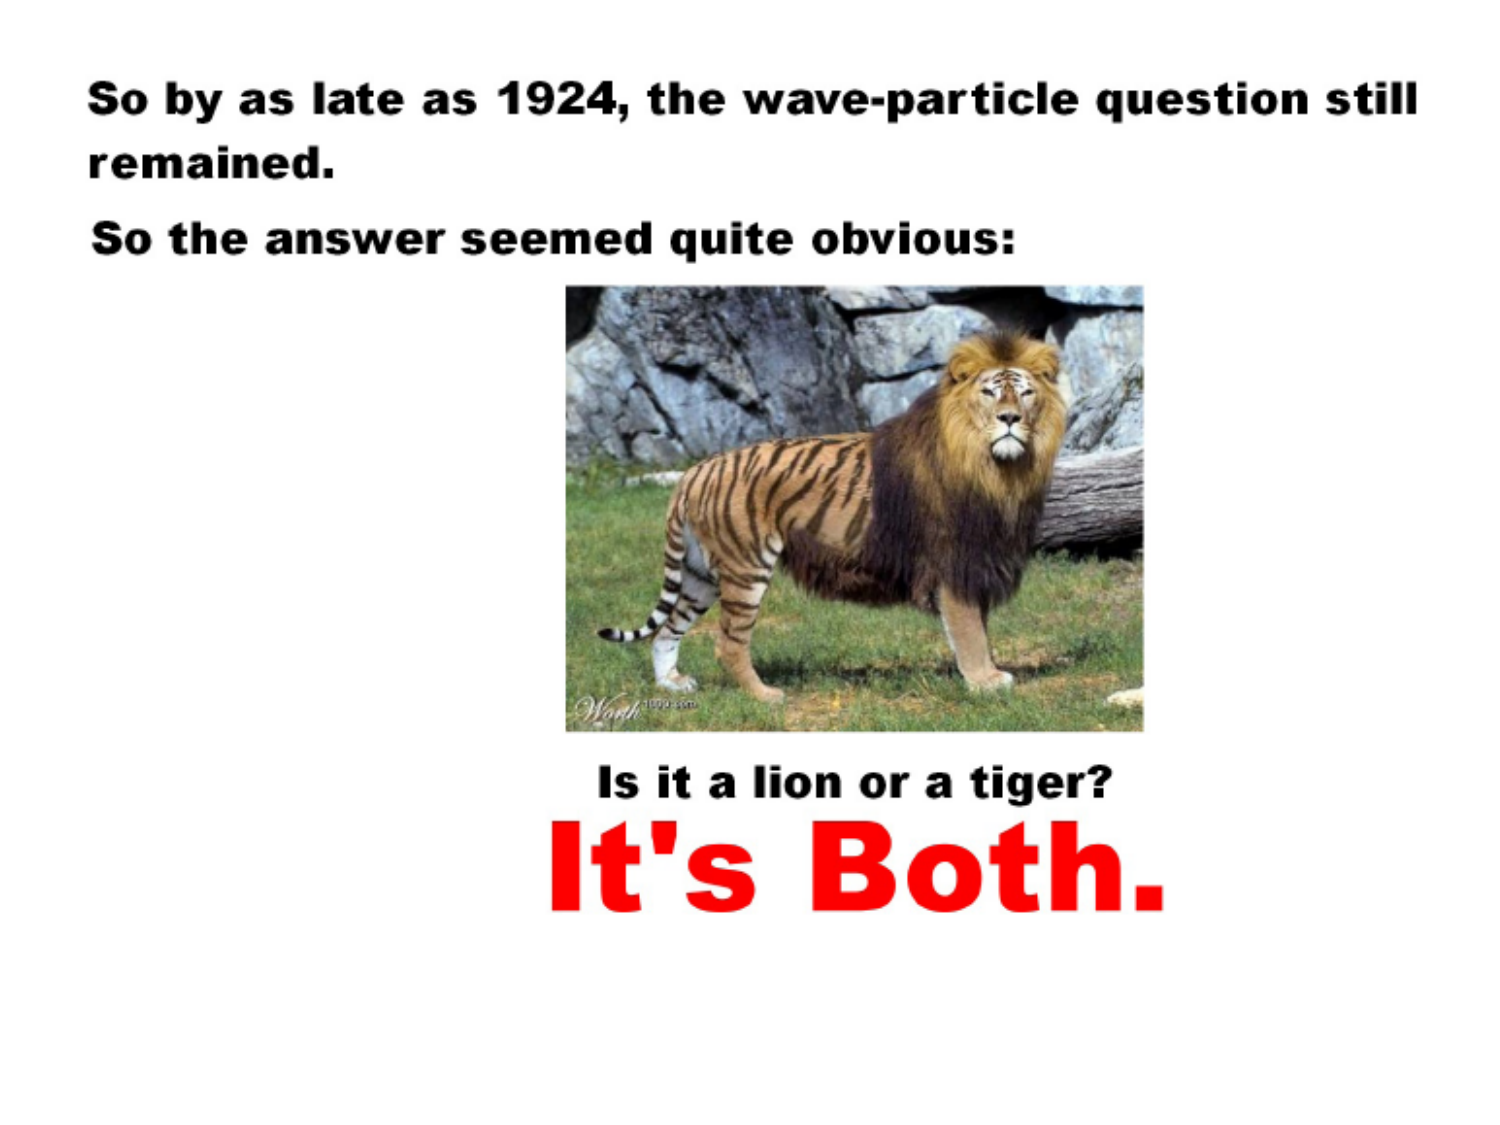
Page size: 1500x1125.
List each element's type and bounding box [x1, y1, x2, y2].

picture [74, 62, 1434, 938]
